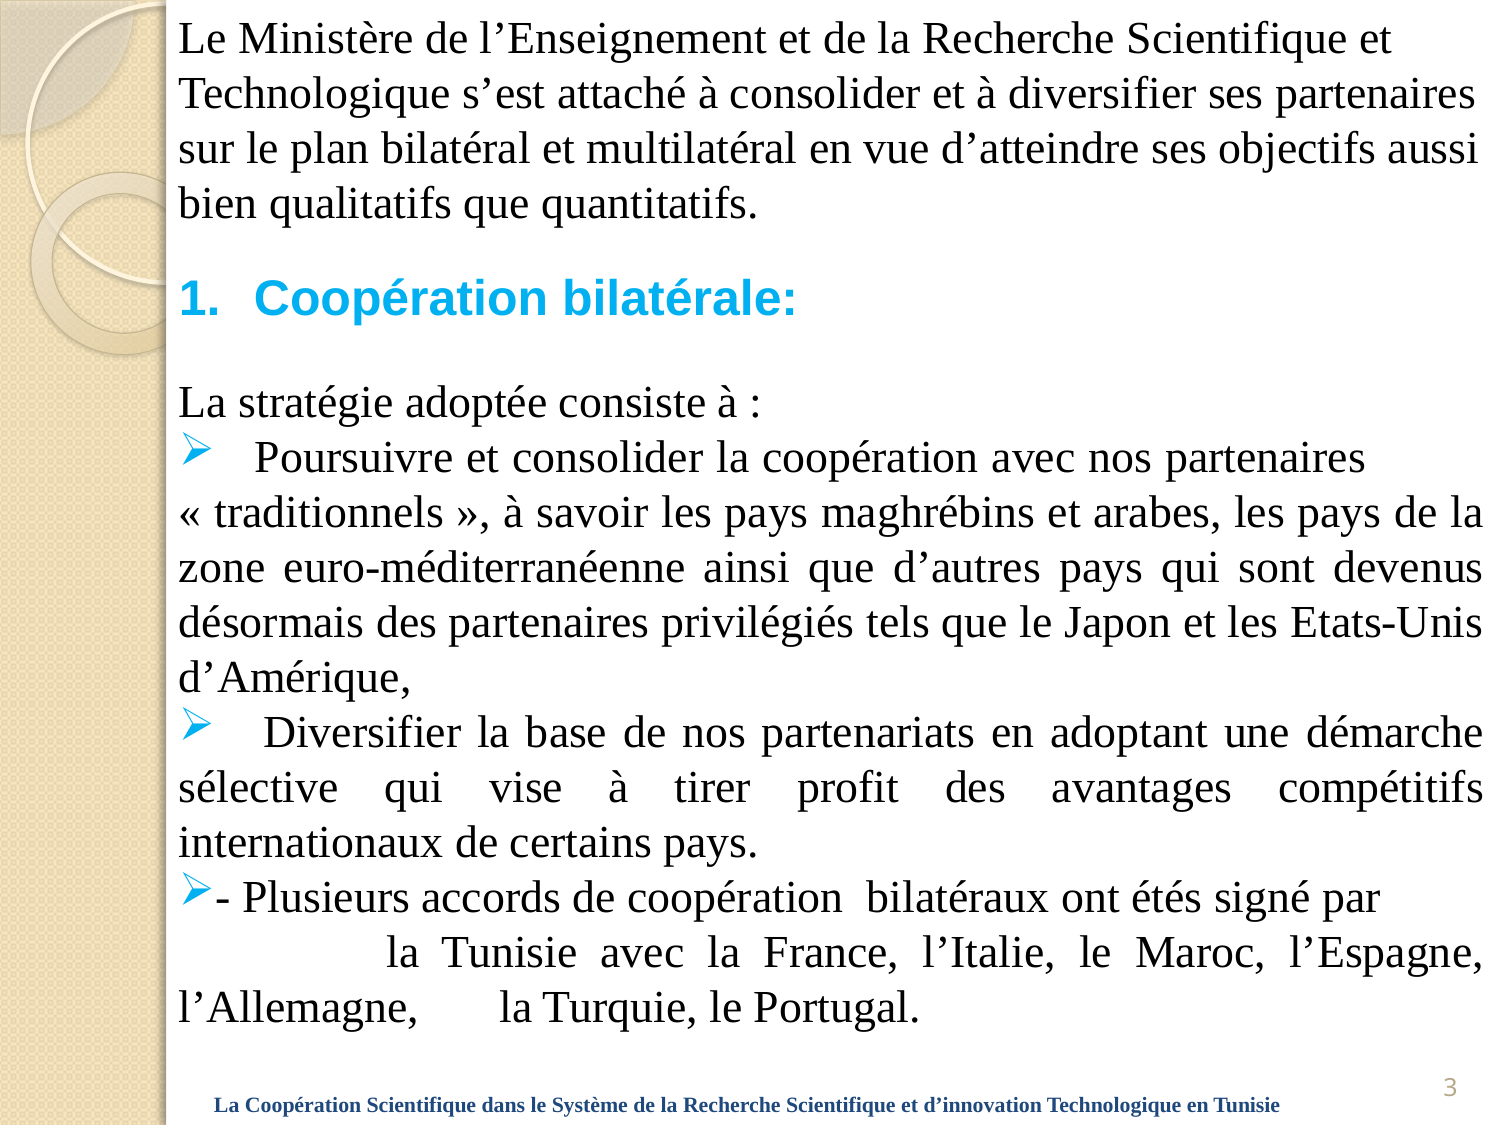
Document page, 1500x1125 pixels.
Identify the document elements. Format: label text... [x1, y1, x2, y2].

text_box Le Ministère de l’Enseignement et de la Recherche Scientifique et Technologique s’est attaché à consolider et à diversifier ses partenaires sur le plan bilatéral et multilatéral en vue d’atteindre ses objectifs aussi bien qualitatifs que quantitatifs. [163, 0, 1500, 258]
text_box La Coopération Scientifique dans le Système de la Recherche Scientifique et d’innovation Technologique en Tunisie [199, 1083, 1313, 1125]
text_box La stratégie adoptée consiste à : Poursuivre et consolider la coopération avec nos partenaires « traditionnels », à savoir les pays maghrébins et arabes, les pays de la zone euro-méditerranéenne ainsi que d’autres pays qui sont devenus désormais des partenaires privilégiés tels que le Japon et les Etats-Unis d’Amérique, Diversifier la base de nos partenariats en adoptant une démarche sélective qui vise à tirer profit des avantages compétitifs internationaux de certains pays. - Plusieurs accords de coopération bilatéraux ont étés signé par la Tunisie avec la France, l’Italie, le Maroc, l’Espagne, l’Allemagne, la Turquie, le Portugal. [163, 364, 1500, 1125]
text_box Coopération bilatérale: [163, 258, 1500, 334]
